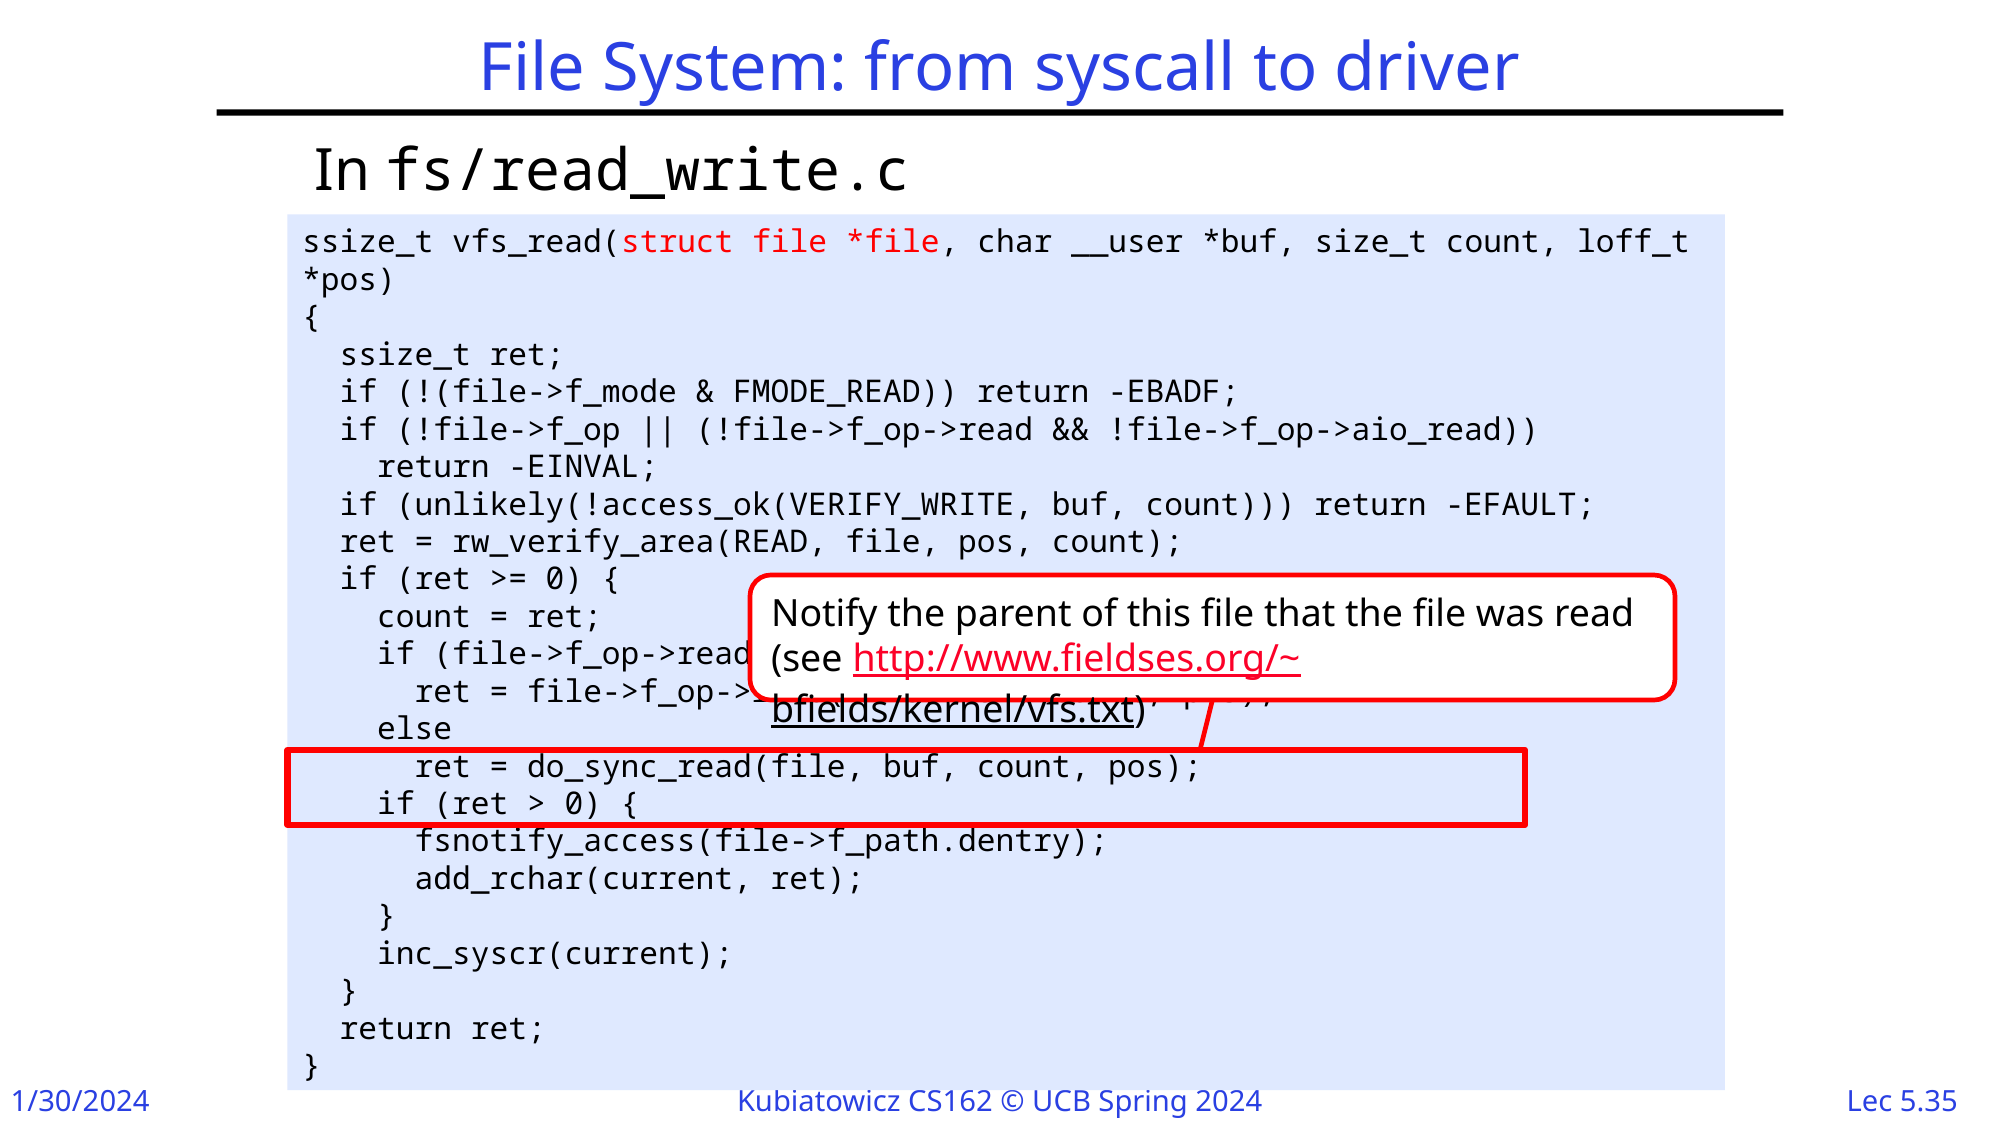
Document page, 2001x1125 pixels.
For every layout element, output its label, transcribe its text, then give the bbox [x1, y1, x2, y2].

title File System: from syscall to driver [216, 24, 1784, 113]
text_box ssize_t vfs_read(struct file *file, char __user *buf, size_t count, loff_t *pos) { ssize_t ret; if (!(file->f_mode & FMODE_READ)) return -EBADF; if (!file->f_op || (!file->f_op->read && !file->f_op->aio_read)) return -EINVAL; if (unlikely(!access_ok(VERIFY_WRITE, buf, count))) return -EFAULT; ret = rw_verify_area(READ, file, pos, count); if (ret >= 0) { count = ret; if (file->f_op->read) ret = file->f_op->read(file, buf, count, pos); else ret = do_sync_read(file, buf, count, pos); if (ret > 0) { fsnotify_access(file->f_path.dentry); add_rchar(current, ret); } inc_syscr(current); } return ret; } [287, 214, 1725, 1091]
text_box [287, 574, 1676, 826]
text_box In fs/read_write.c [300, 125, 926, 210]
